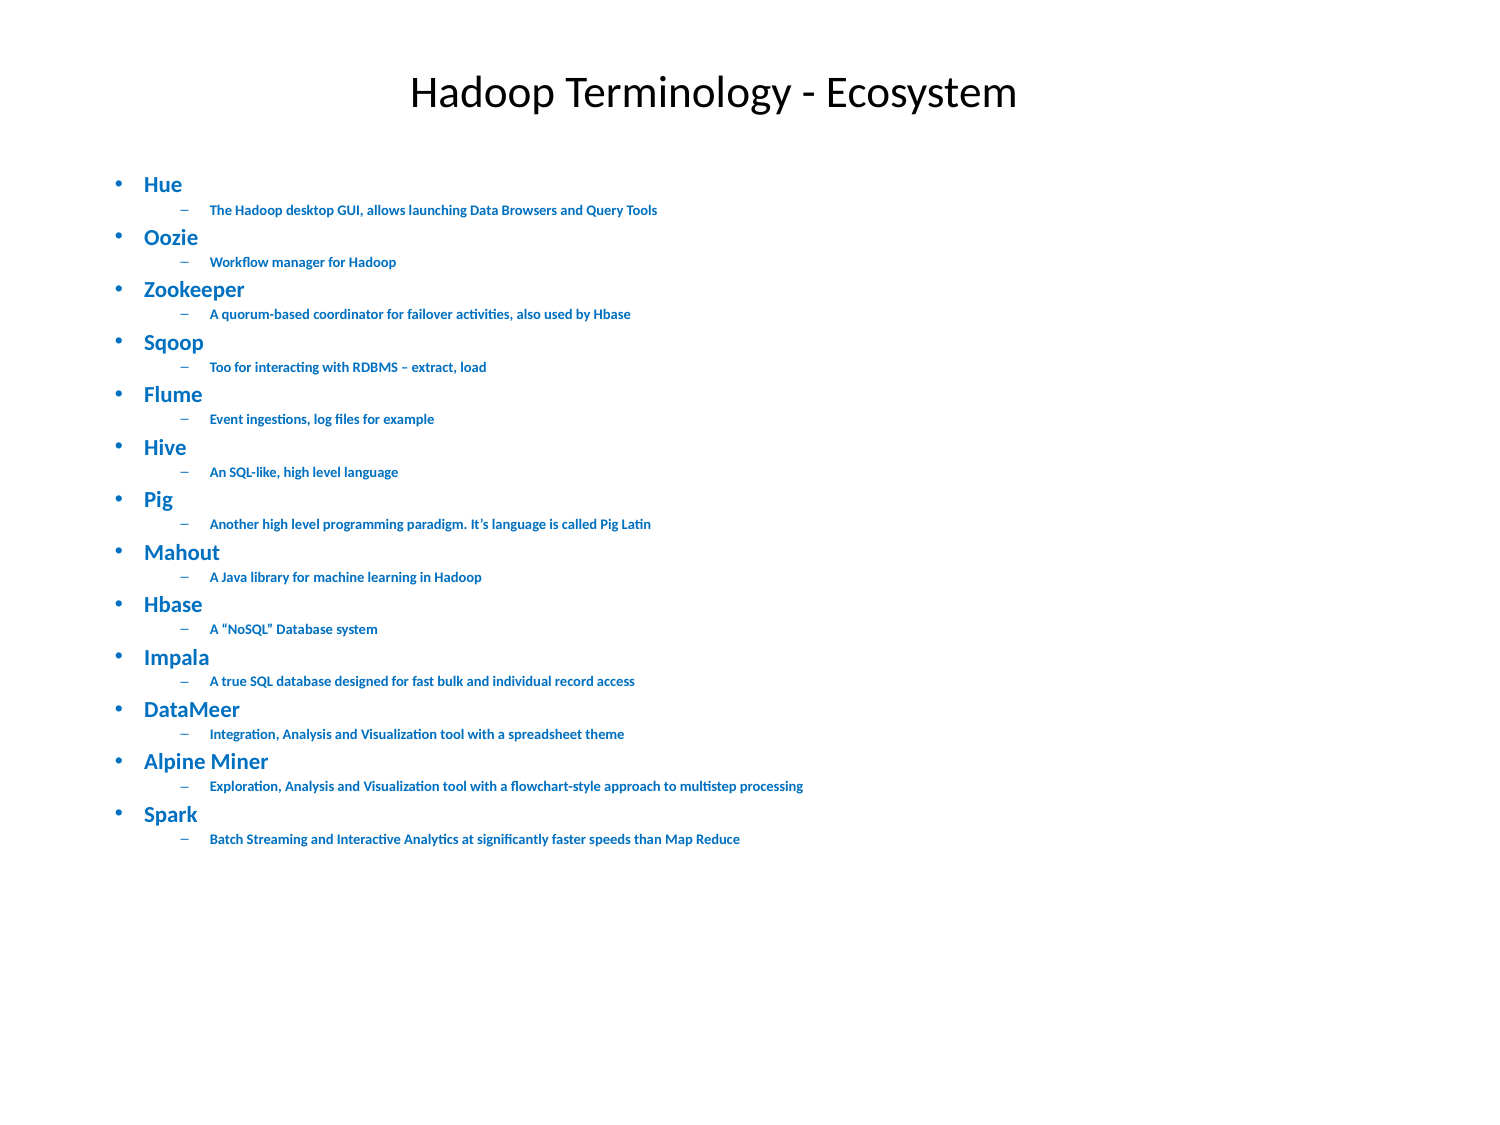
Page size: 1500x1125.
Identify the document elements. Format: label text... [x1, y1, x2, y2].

list Hue The Hadoop desktop GUI, allows launching Data Browsers and Query Tools Oozie Workflow manager for Hadoop Zookeeper A quorum-based coordinator for failover activities, also used by Hbase Sqoop Too for interacting with RDBMS – extract, load Flume Event ingestions, log files for example Hive An SQL-like, high level language Pig Another high level programming paradigm. It’s language is called Pig Latin Mahout A Java library for machine learning in Hadoop Hbase A “NoSQL” Database system Impala A true SQL database designed for fast bulk and individual record access DataMeer Integration, Analysis and Visualization tool with a spreadsheet theme Alpine Miner Exploration, Analysis and Visualization tool with a flowchart-style approach to multistep processing Spark Batch Streaming and Interactive Analytics at significantly faster speeds than Map Reduce [99, 162, 1113, 1013]
title Hadoop Terminology - Ecosystem [58, 37, 1356, 129]
